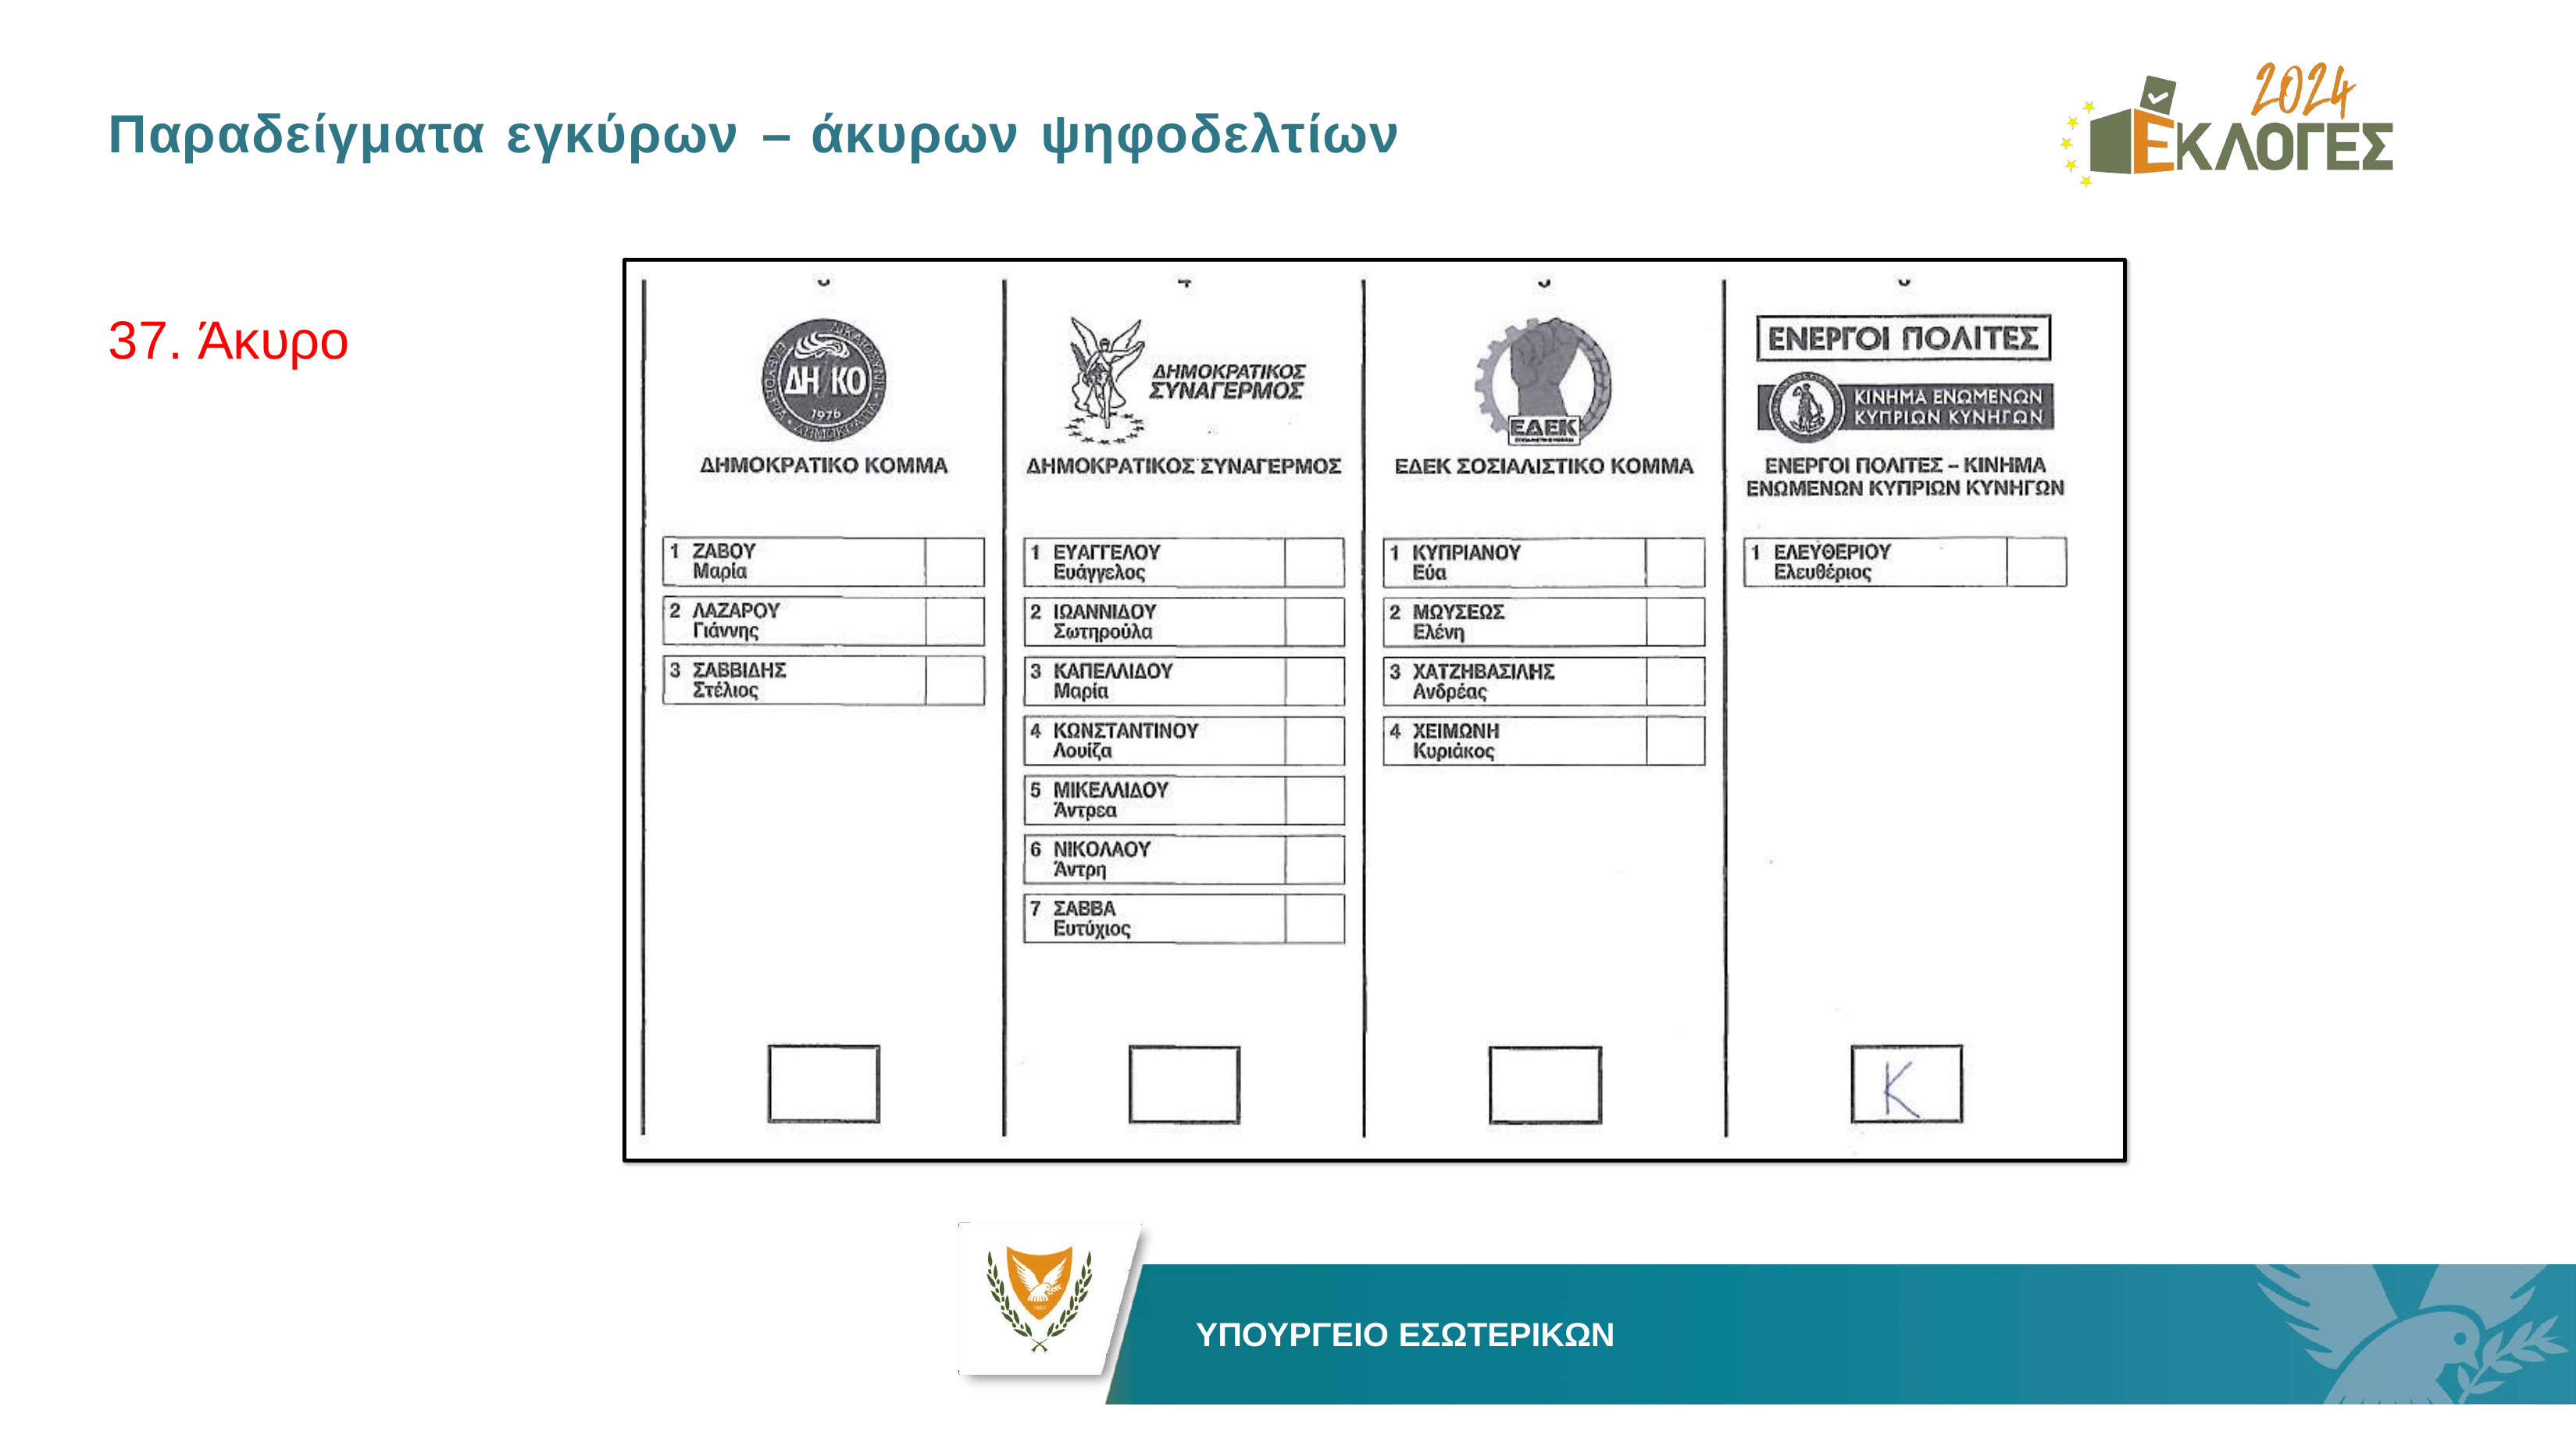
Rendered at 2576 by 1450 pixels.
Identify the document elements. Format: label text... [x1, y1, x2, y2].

picture [2059, 61, 2394, 188]
footer ΥΠΟΥΡΓΕΙΟ ΕΣΩΤΕΡΙΚΩΝ [1193, 1314, 1621, 1450]
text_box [621, 257, 2135, 1171]
text_box Παραδείγματα εγκύρων – άκυρων ψηφοδελτίων 37. Άκυρο [106, 97, 1415, 370]
picture [955, 1220, 2576, 1405]
